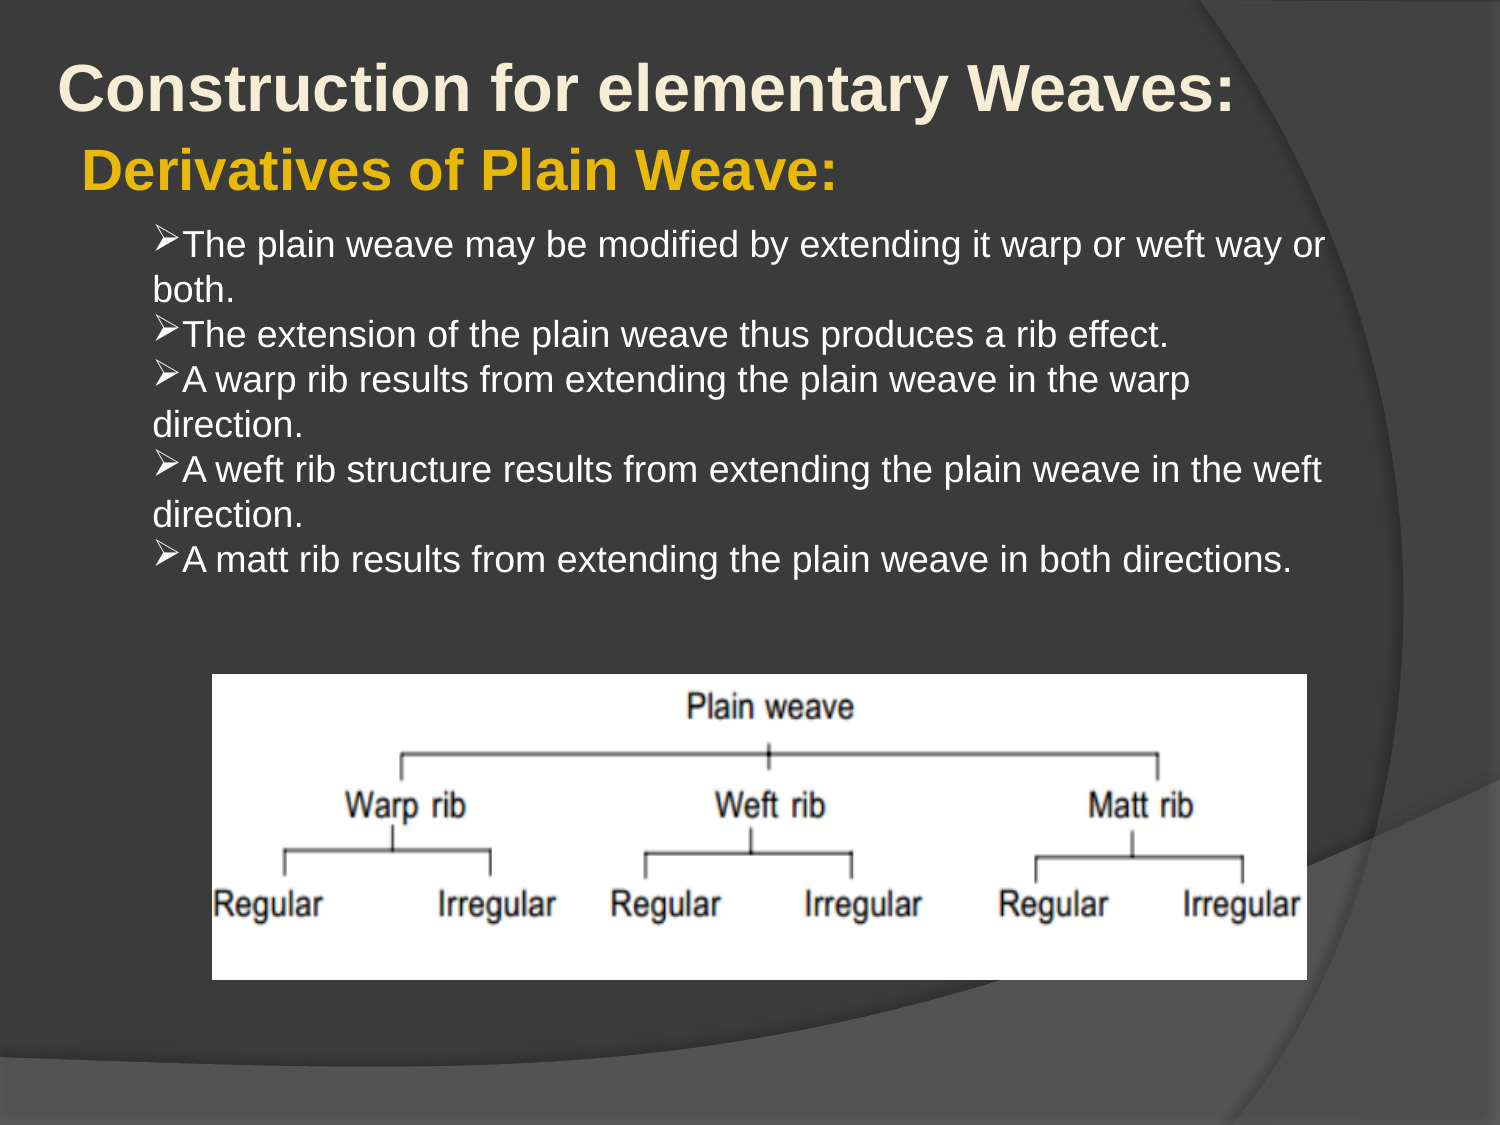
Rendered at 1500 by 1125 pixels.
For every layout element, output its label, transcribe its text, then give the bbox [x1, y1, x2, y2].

text_box Derivatives of Plain Weave: [66, 125, 872, 210]
picture [212, 674, 1307, 980]
text_box The plain weave may be modified by extending it warp or weft way or both. The extension of the plain weave thus produces a rib effect. A warp rib results from extending the plain weave in the warp direction. A weft rib structure results from extending the plain weave in the weft direction. A matt rib results from extending the plain weave in both directions. [137, 212, 1363, 588]
text_box Construction for elementary Weaves: [42, 37, 1253, 133]
